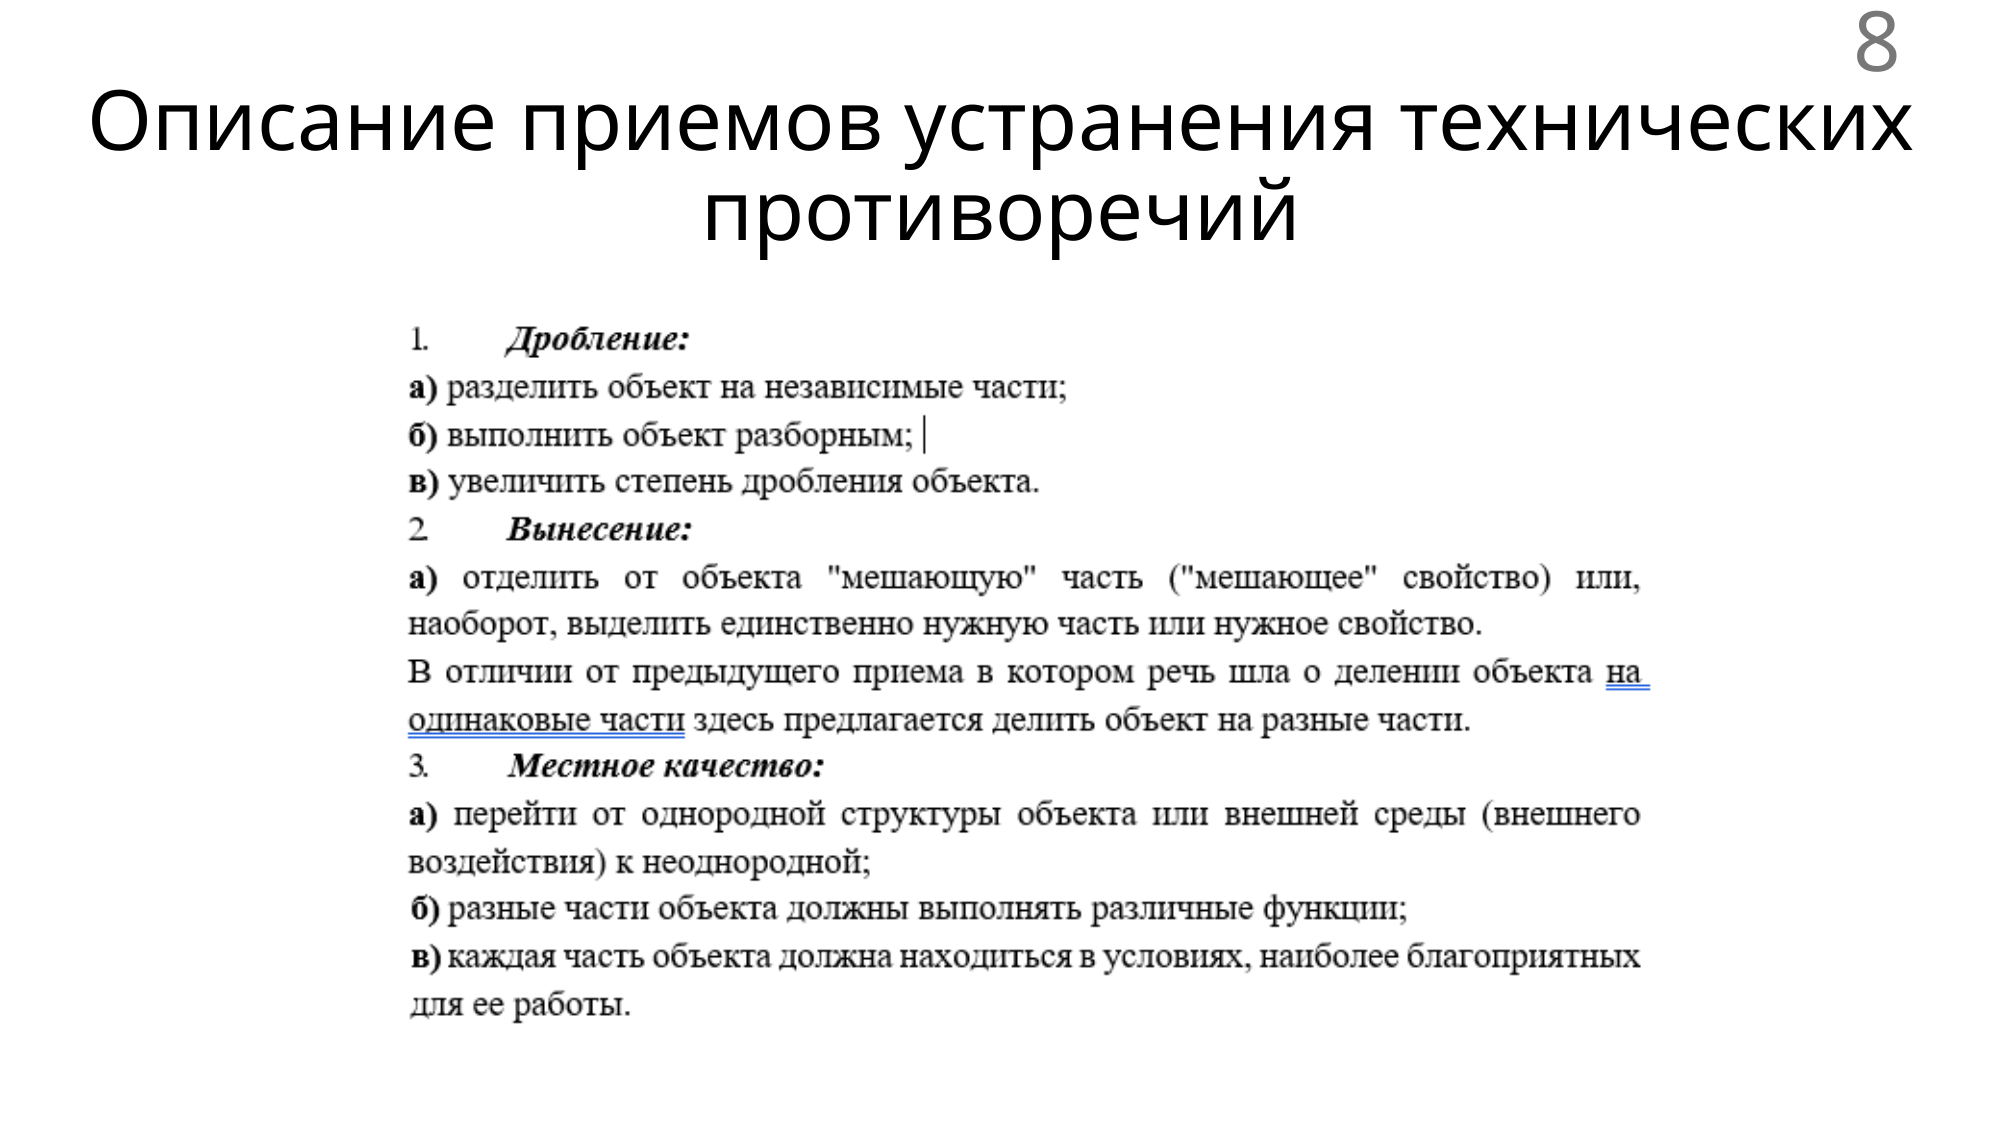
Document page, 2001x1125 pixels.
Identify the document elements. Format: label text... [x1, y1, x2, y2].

slide_number 8 [1839, 14, 1900, 75]
title Описание приемов устранения технических противоречий [57, 59, 1946, 278]
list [394, 307, 1666, 1036]
